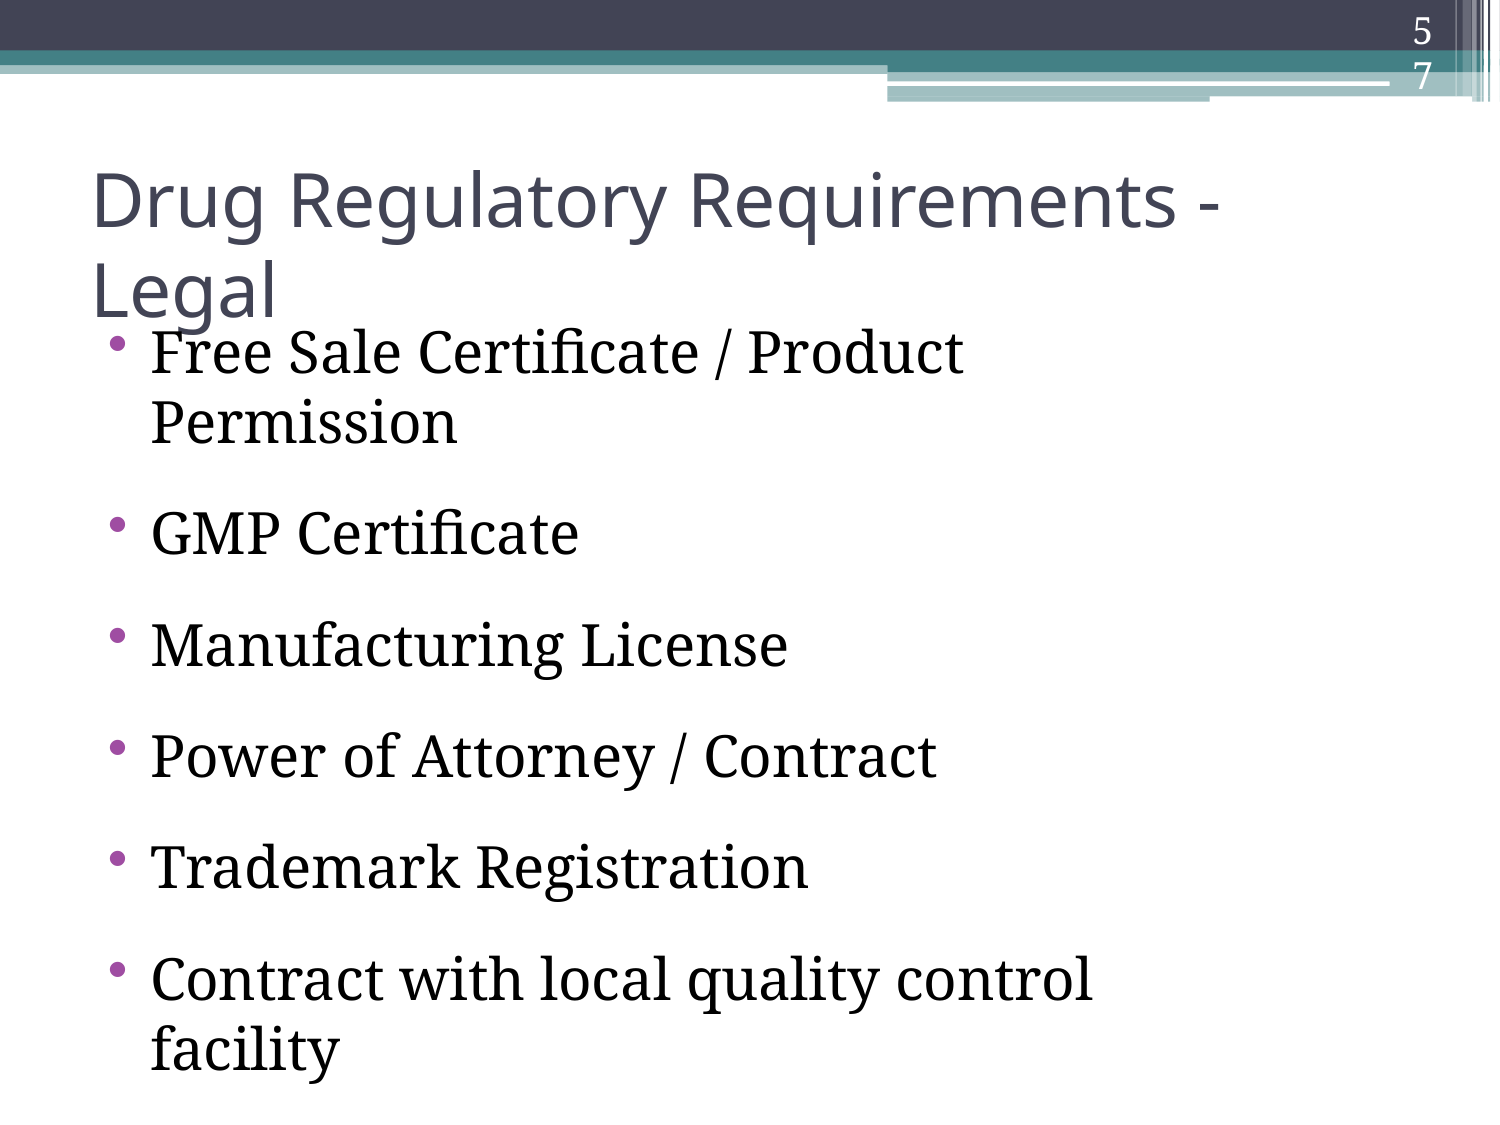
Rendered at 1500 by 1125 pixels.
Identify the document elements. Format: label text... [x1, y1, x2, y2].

title Drug Regulatory Requirements - Legal [87, 150, 1361, 341]
text_box 57 [1412, 4, 1453, 97]
text_box Free Sale Certificate / Product Permission GMP Certificate Manufacturing License Power of Attorney / Contract Trademark Registration Contract with local quality control facility [105, 313, 1234, 1082]
